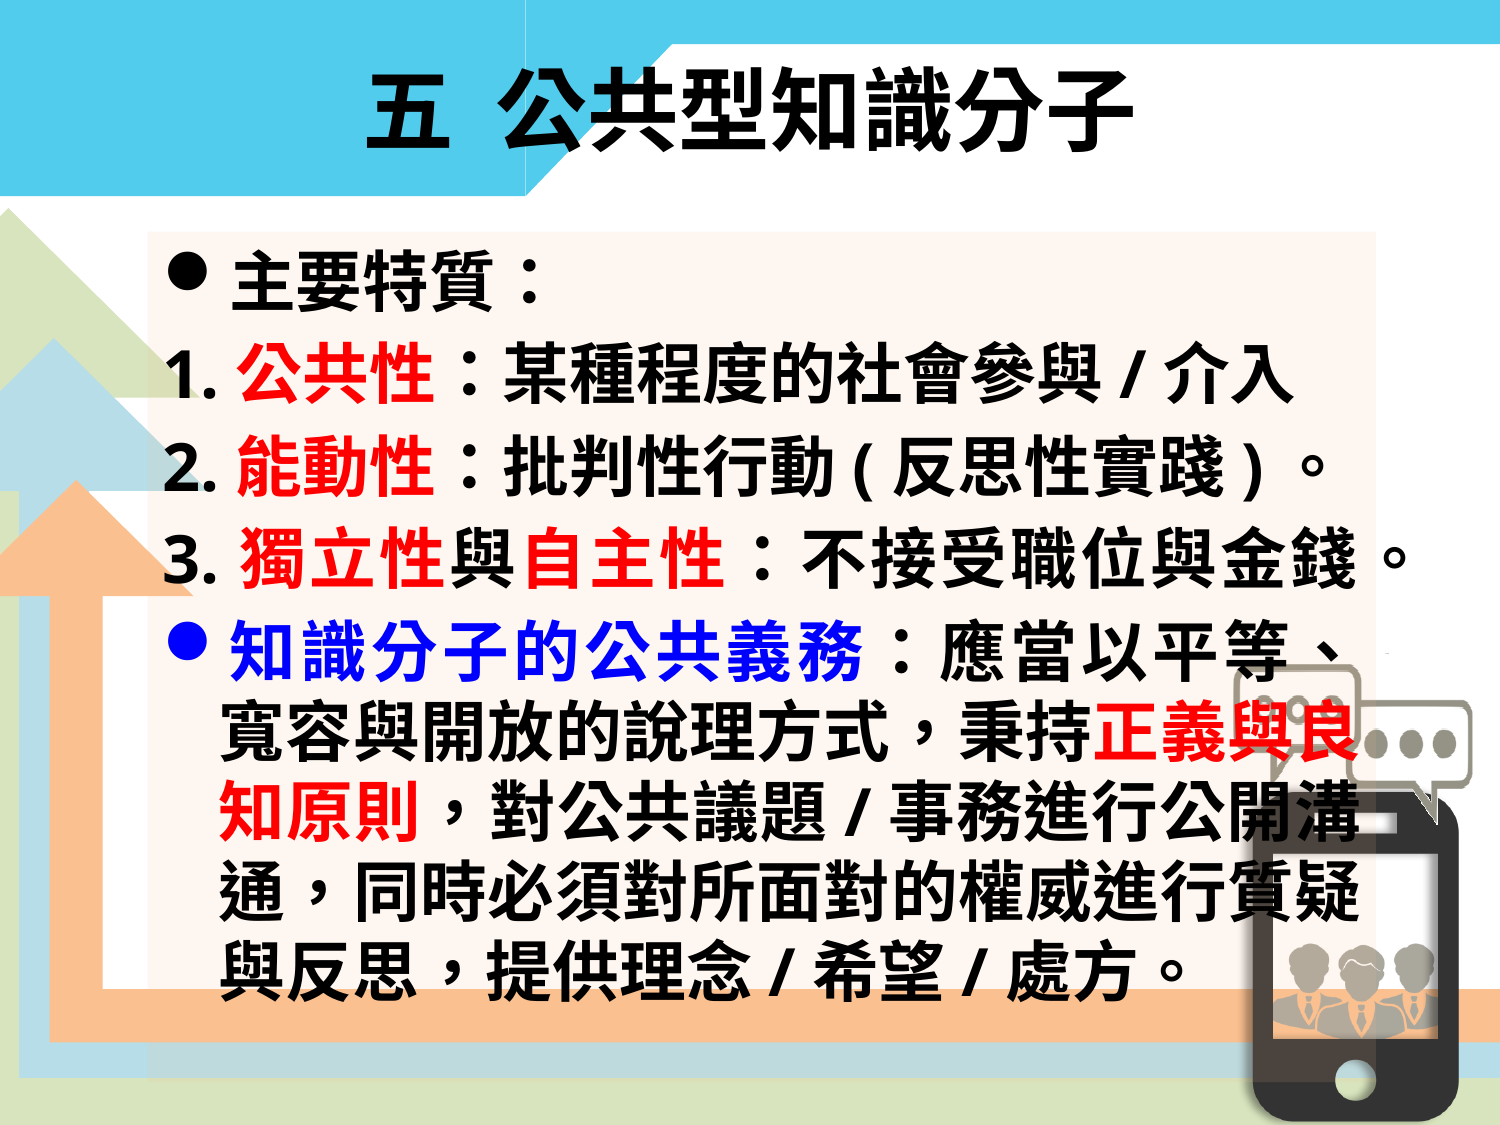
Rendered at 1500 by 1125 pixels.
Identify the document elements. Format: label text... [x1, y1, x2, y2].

list 主要特質： 1.公共性：某種程度的社會參與/介入 2.能動性：批判性行動(反思性實踐)。 3.獨立性與自主性：不接受職位與金錢。 知識分子的公共義務：應當以平等、寬容與開放的說理方式，秉持正義與良知原則，對公共議題/事務進行公開溝通，同時必須對所面對的權威進行質疑與反思，提供理念/希望/處方。 [147, 231, 1376, 1083]
picture [1376, 645, 1500, 835]
title 五 公共型知識分子 [64, 30, 1436, 185]
